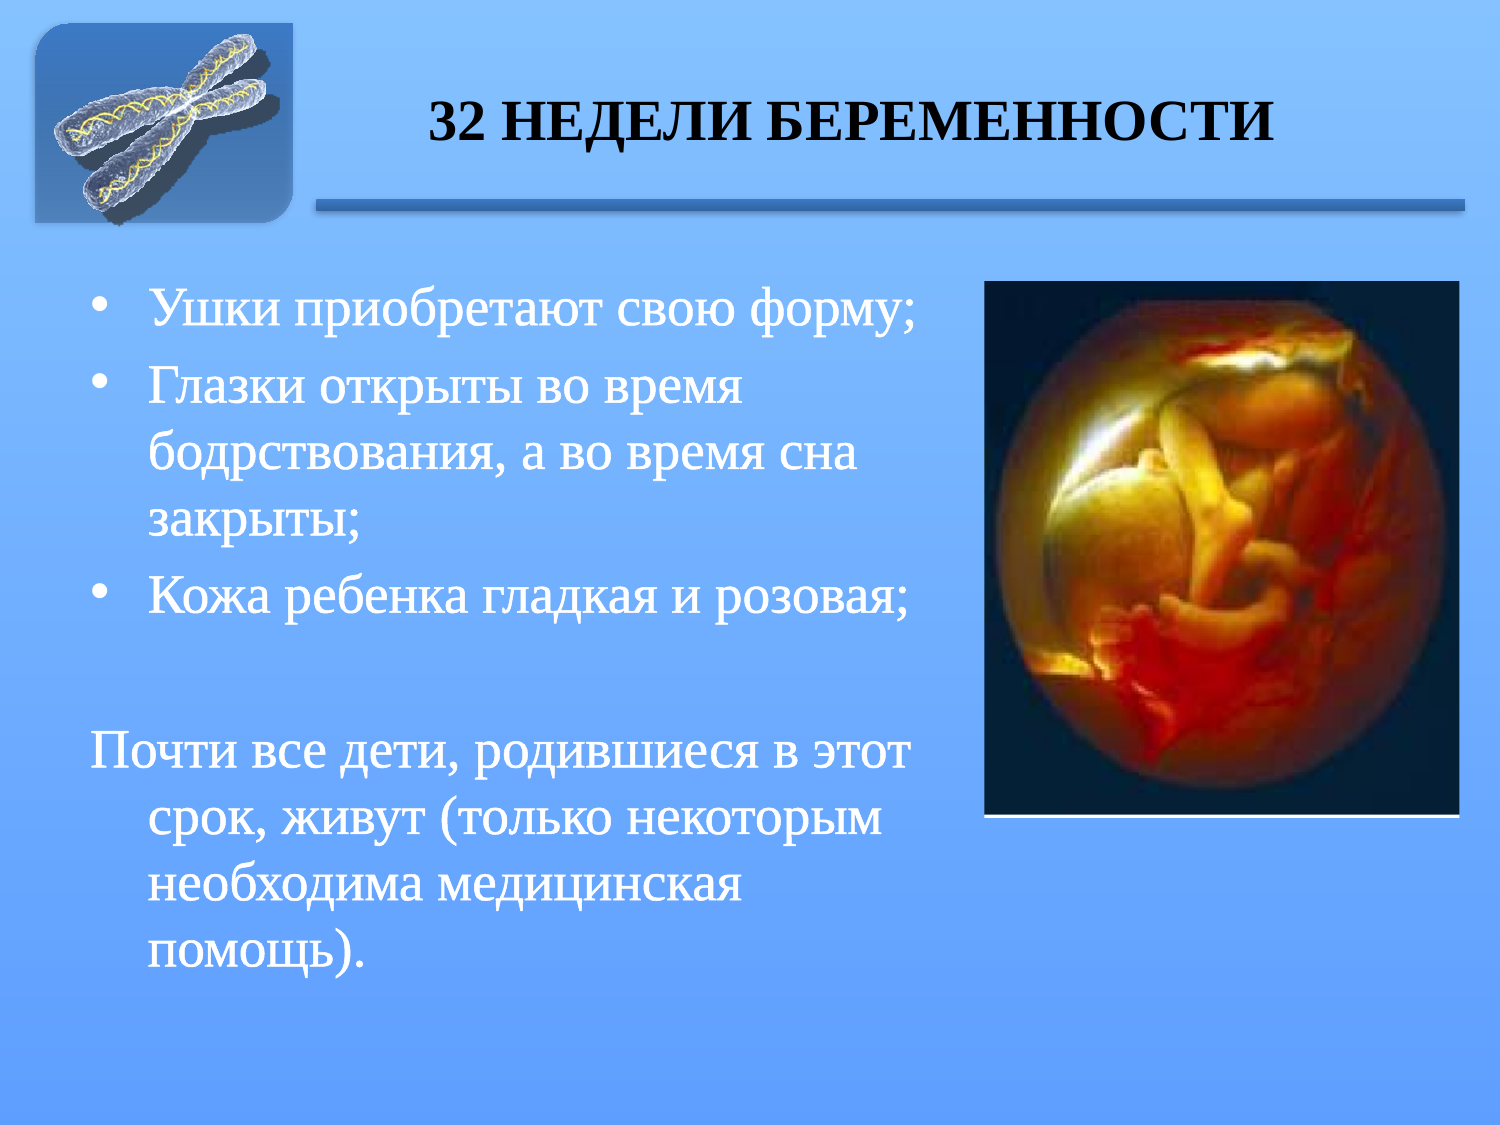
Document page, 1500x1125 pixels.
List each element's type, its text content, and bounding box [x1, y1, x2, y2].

list Ушки приобретают свою форму; Глазки открыты во время бодрствования, а во время сна закрыты; Кожа ребенка гладкая и розовая; Почти все дети, родившиеся в этот срок, живут (только некоторым необходима медицинская помощь). [75, 262, 938, 1005]
picture [46, 23, 270, 223]
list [984, 280, 1460, 818]
title 32 НЕДЕЛИ БЕРЕМЕННОСТИ [292, 23, 1425, 211]
